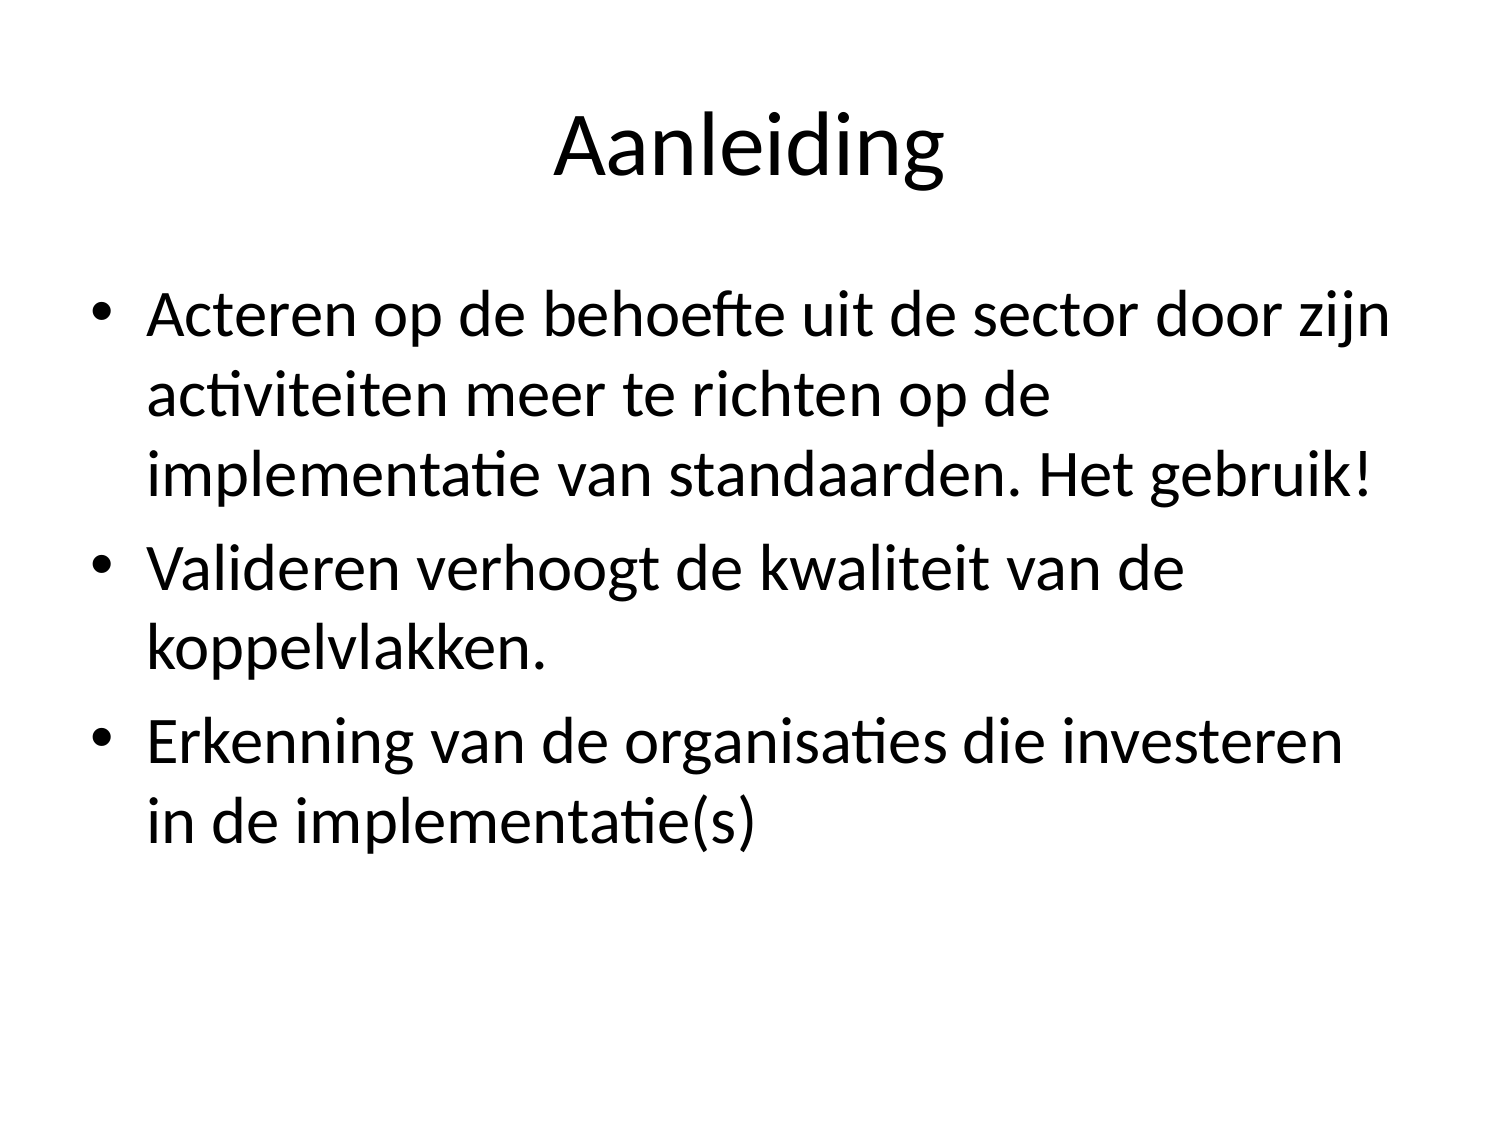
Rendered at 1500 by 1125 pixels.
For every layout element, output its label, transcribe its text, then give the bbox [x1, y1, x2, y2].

list Acteren op de behoefte uit de sector door zijn activiteiten meer te richten op de implementatie van standaarden. Het gebruik! Valideren verhoogt de kwaliteit van de koppelvlakken. Erkenning van de organisaties die investeren in de implementatie(s) [75, 262, 1425, 1005]
title Aanleiding [75, 45, 1425, 233]
